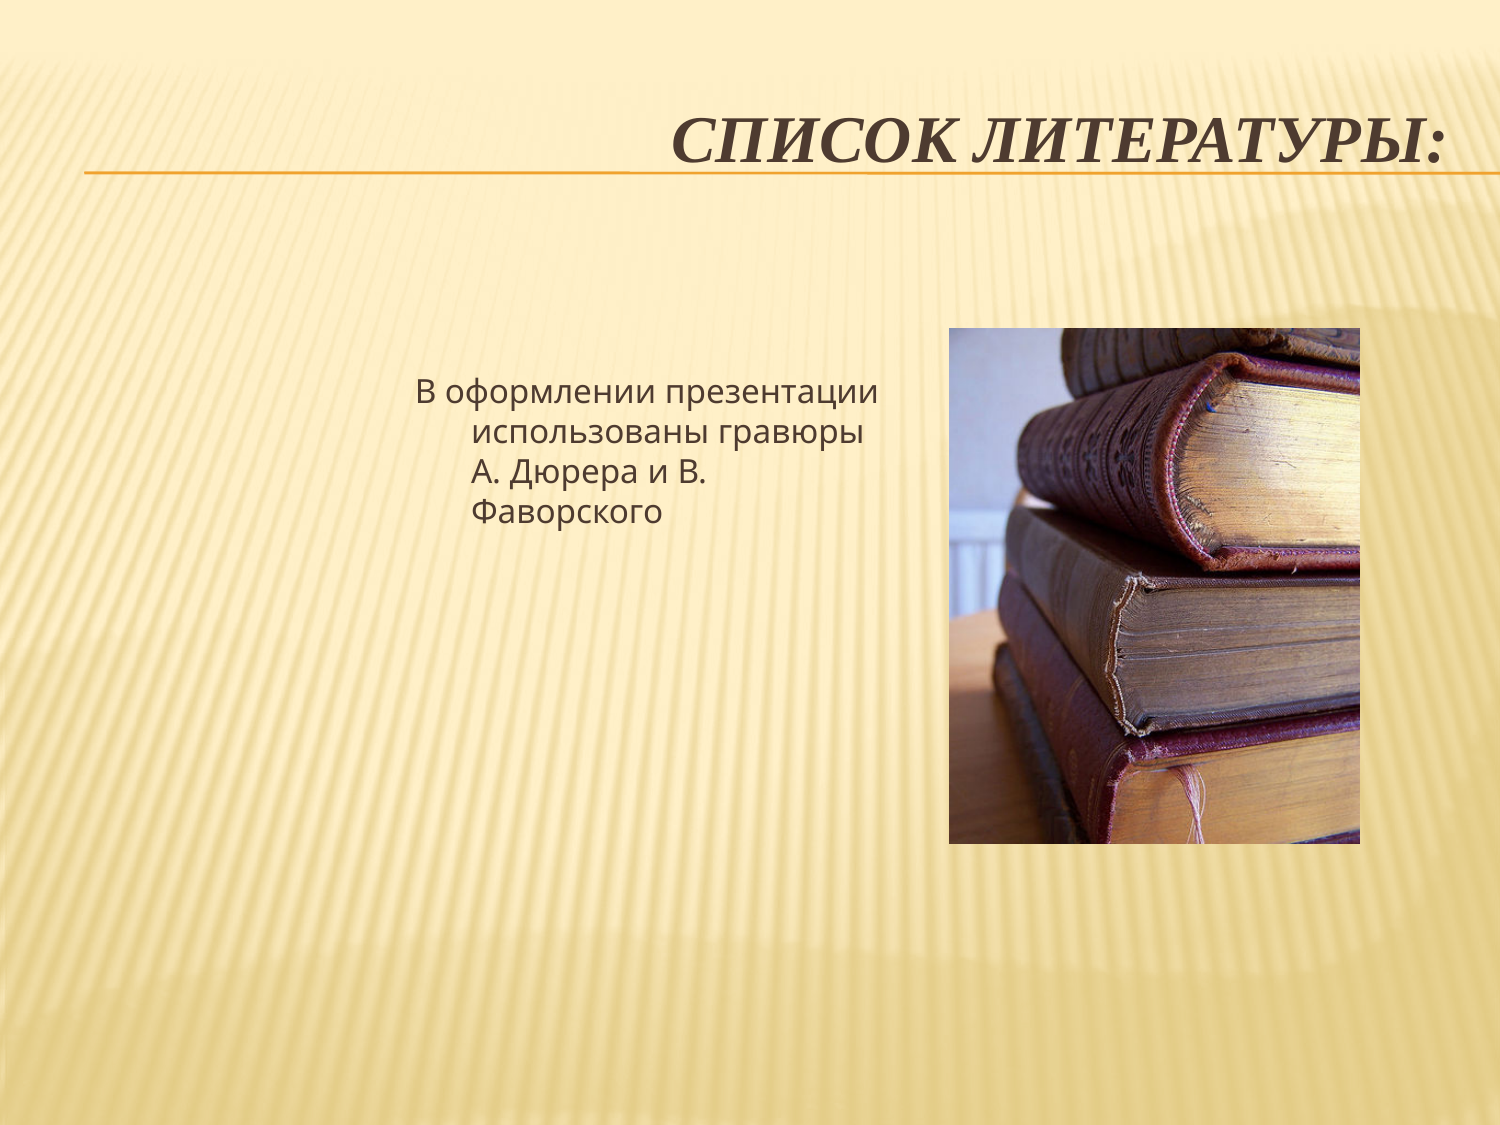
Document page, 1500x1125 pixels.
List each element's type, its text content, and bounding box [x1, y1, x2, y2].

title Список литературы: [656, 105, 1472, 168]
list В оформлении презентации использованы гравюры А. Дюрера и В. Фаворского [399, 316, 913, 1000]
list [948, 327, 1360, 844]
